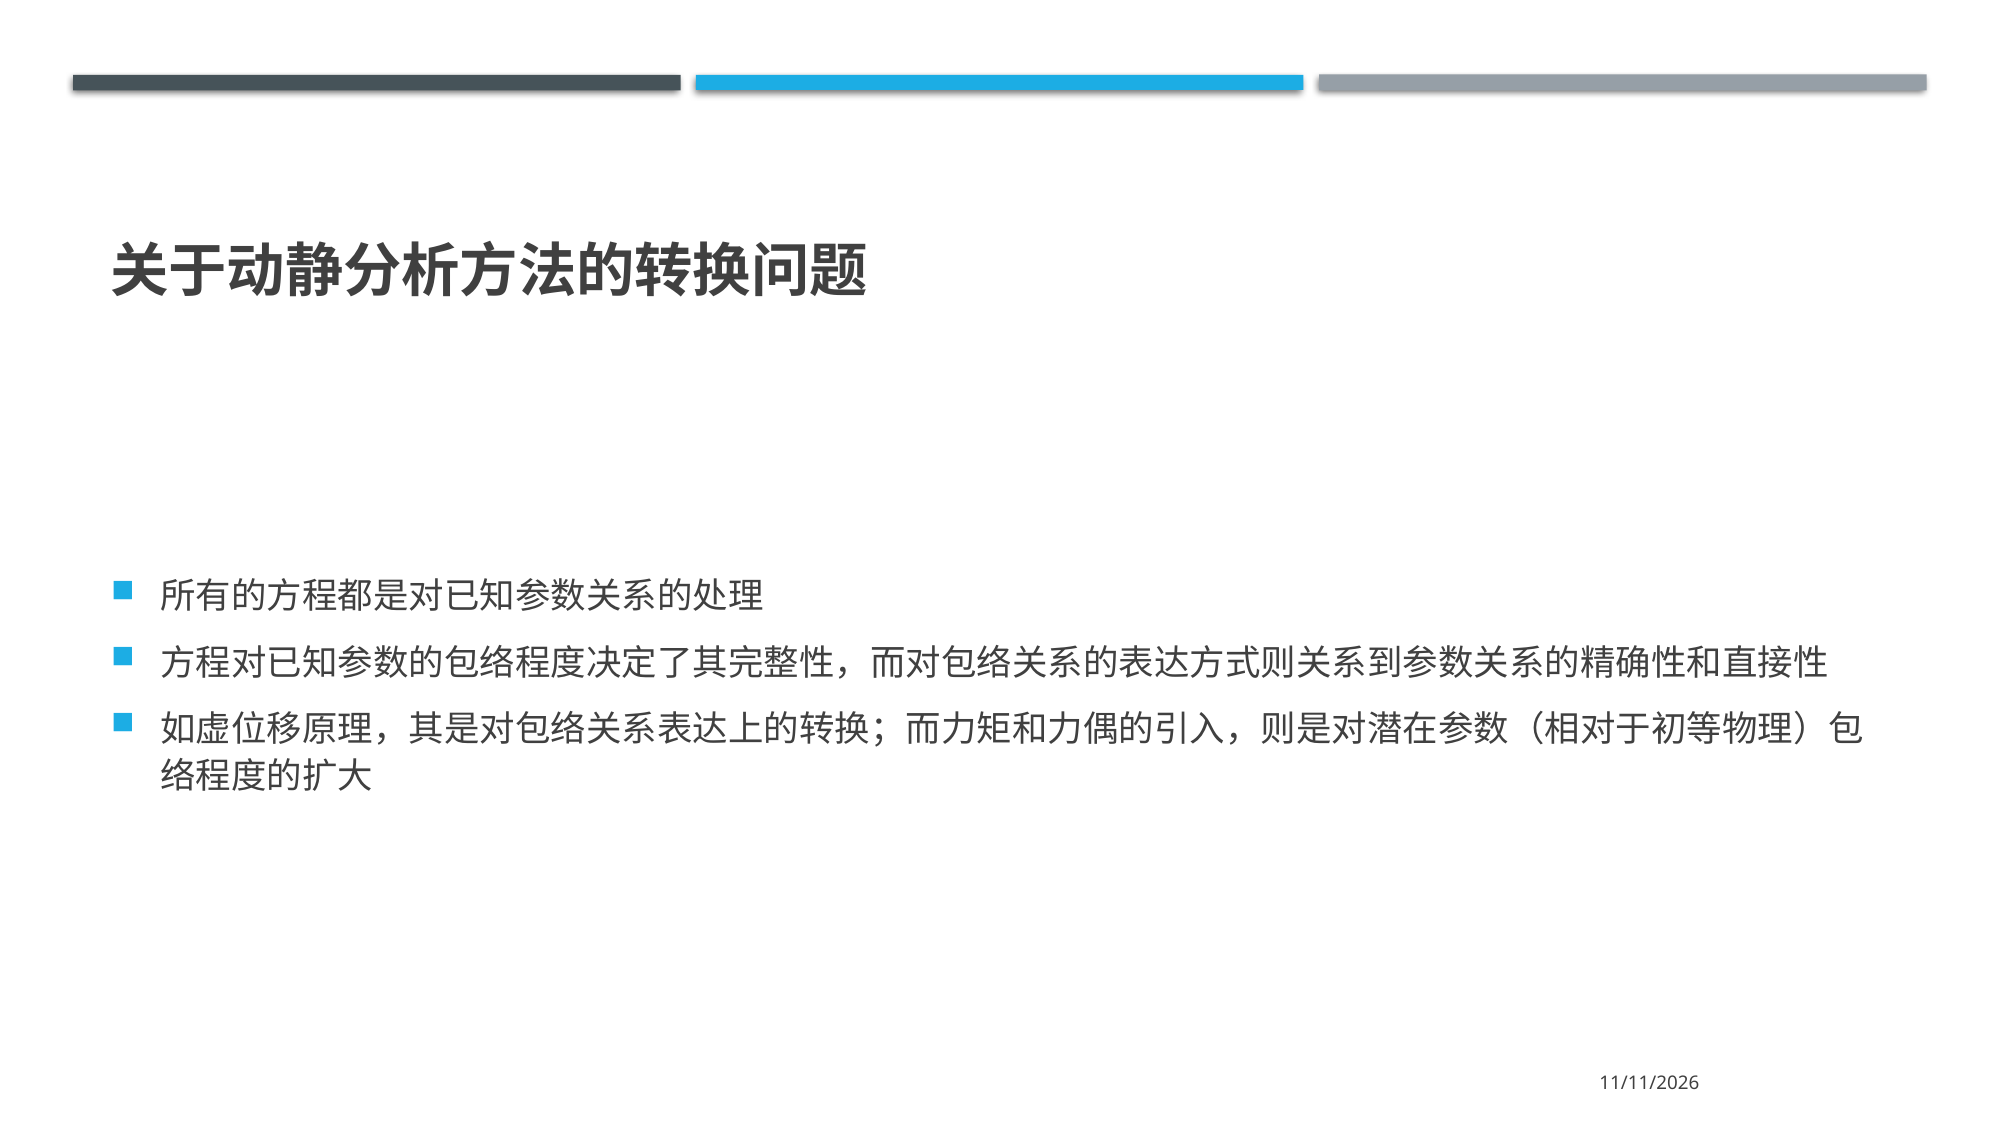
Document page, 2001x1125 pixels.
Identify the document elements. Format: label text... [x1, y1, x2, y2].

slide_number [1247, 1053, 1715, 1114]
title 关于动静分析方法的转换问题 [95, 115, 1905, 311]
list 所有的方程都是对已知参数关系的处理 方程对已知参数的包络程度决定了其完整性，而对包络关系的表达方式则关系到参数关系的精确性和直接性 如虚位移原理，其是对包络关系表达上的转换；而力矩和力偶的引入，则是对潜在参数（相对于初等物理）包络程度的扩大 [95, 383, 1905, 981]
